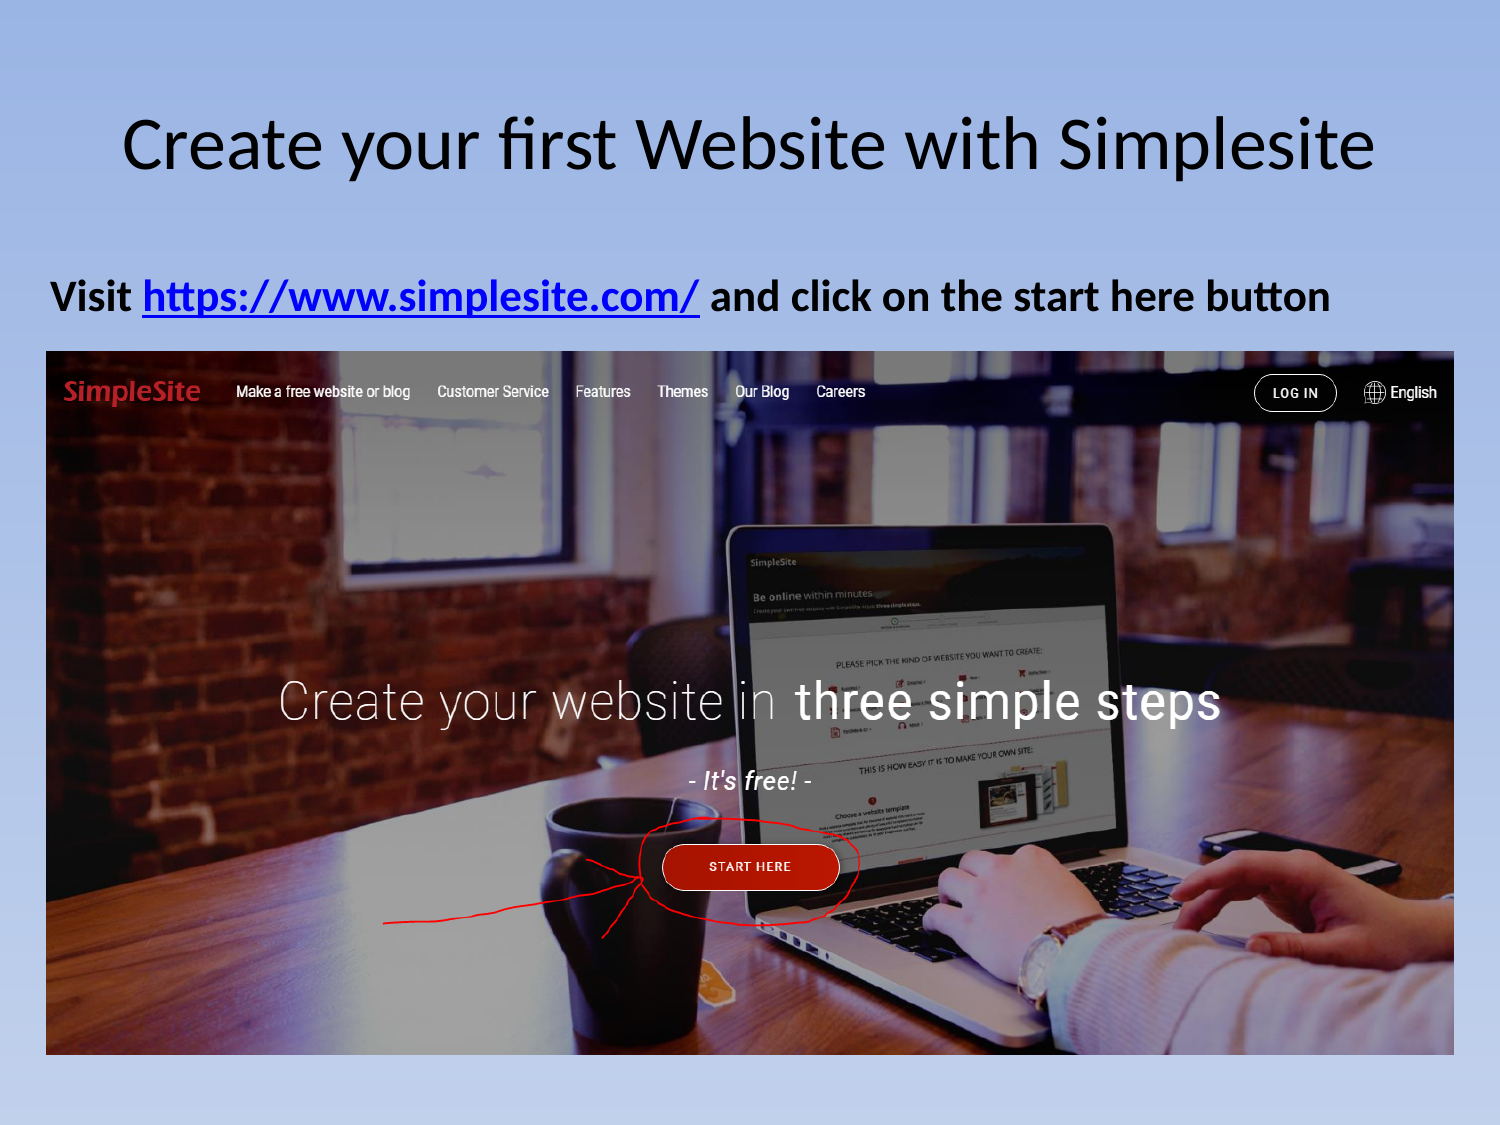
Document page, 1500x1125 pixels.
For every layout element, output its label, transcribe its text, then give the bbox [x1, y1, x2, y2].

list Visit https://www.simplesite.com/ and click on the start here button [35, 246, 1454, 329]
title Create your first Website with Simplesite [75, 45, 1425, 233]
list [46, 351, 1454, 1055]
